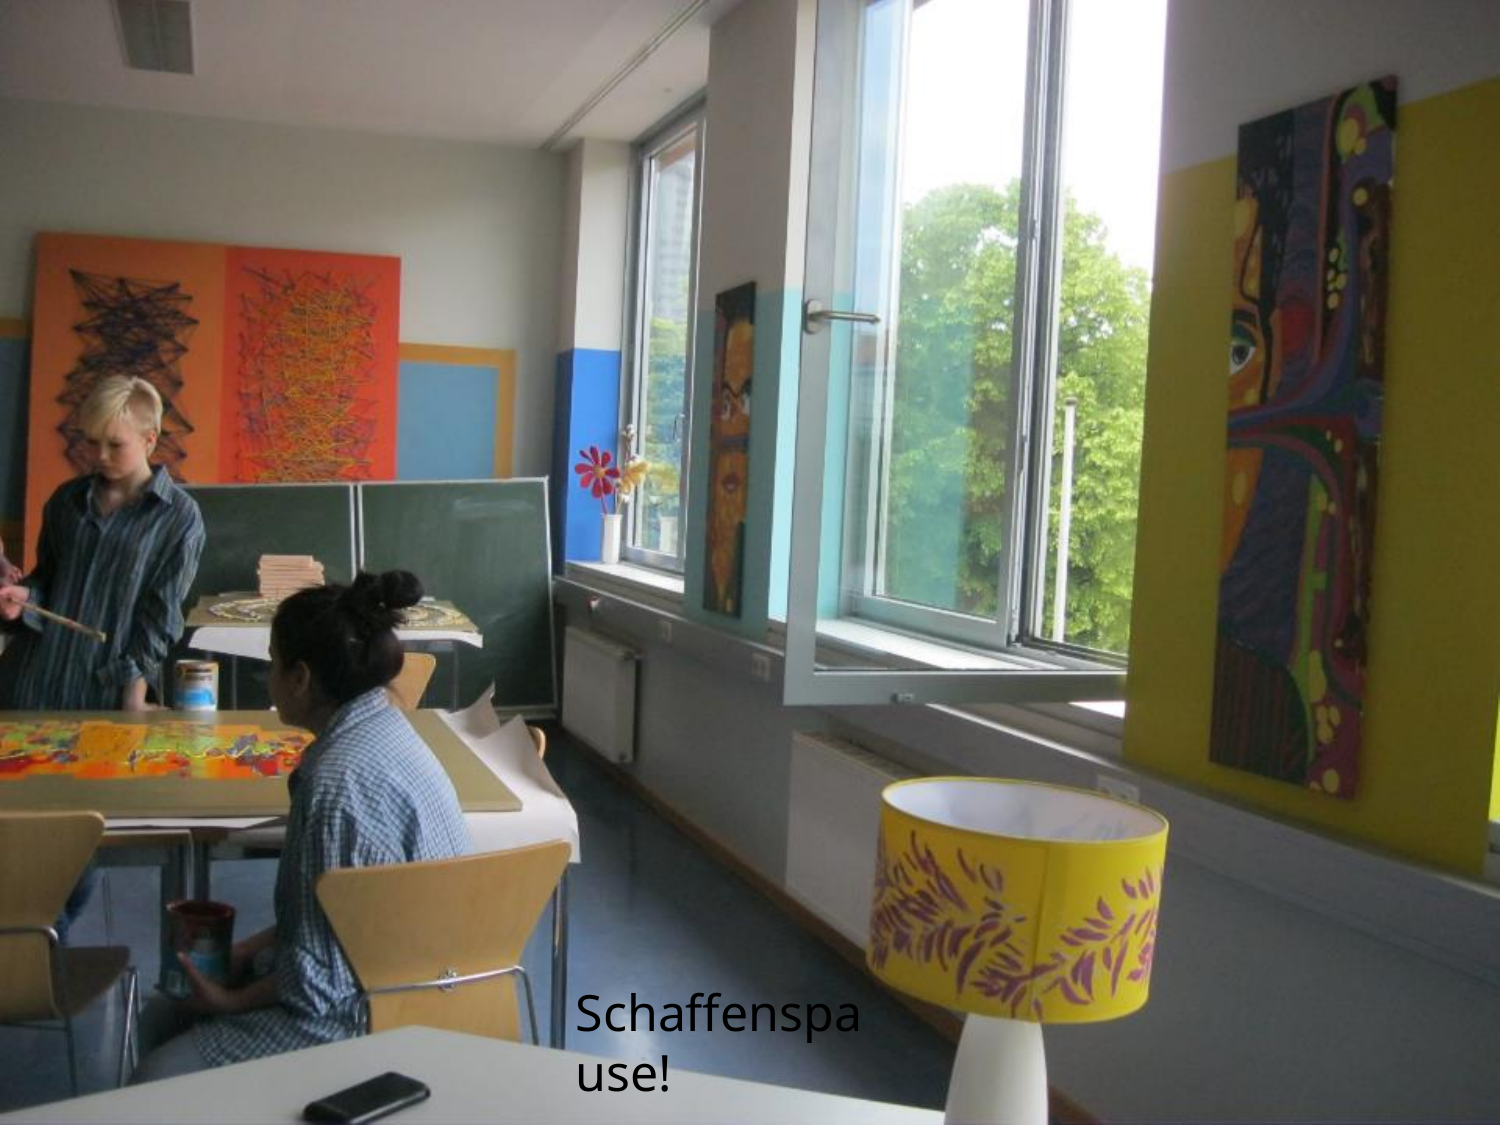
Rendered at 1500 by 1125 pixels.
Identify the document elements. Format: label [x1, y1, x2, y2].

list [0, 0, 1500, 1125]
